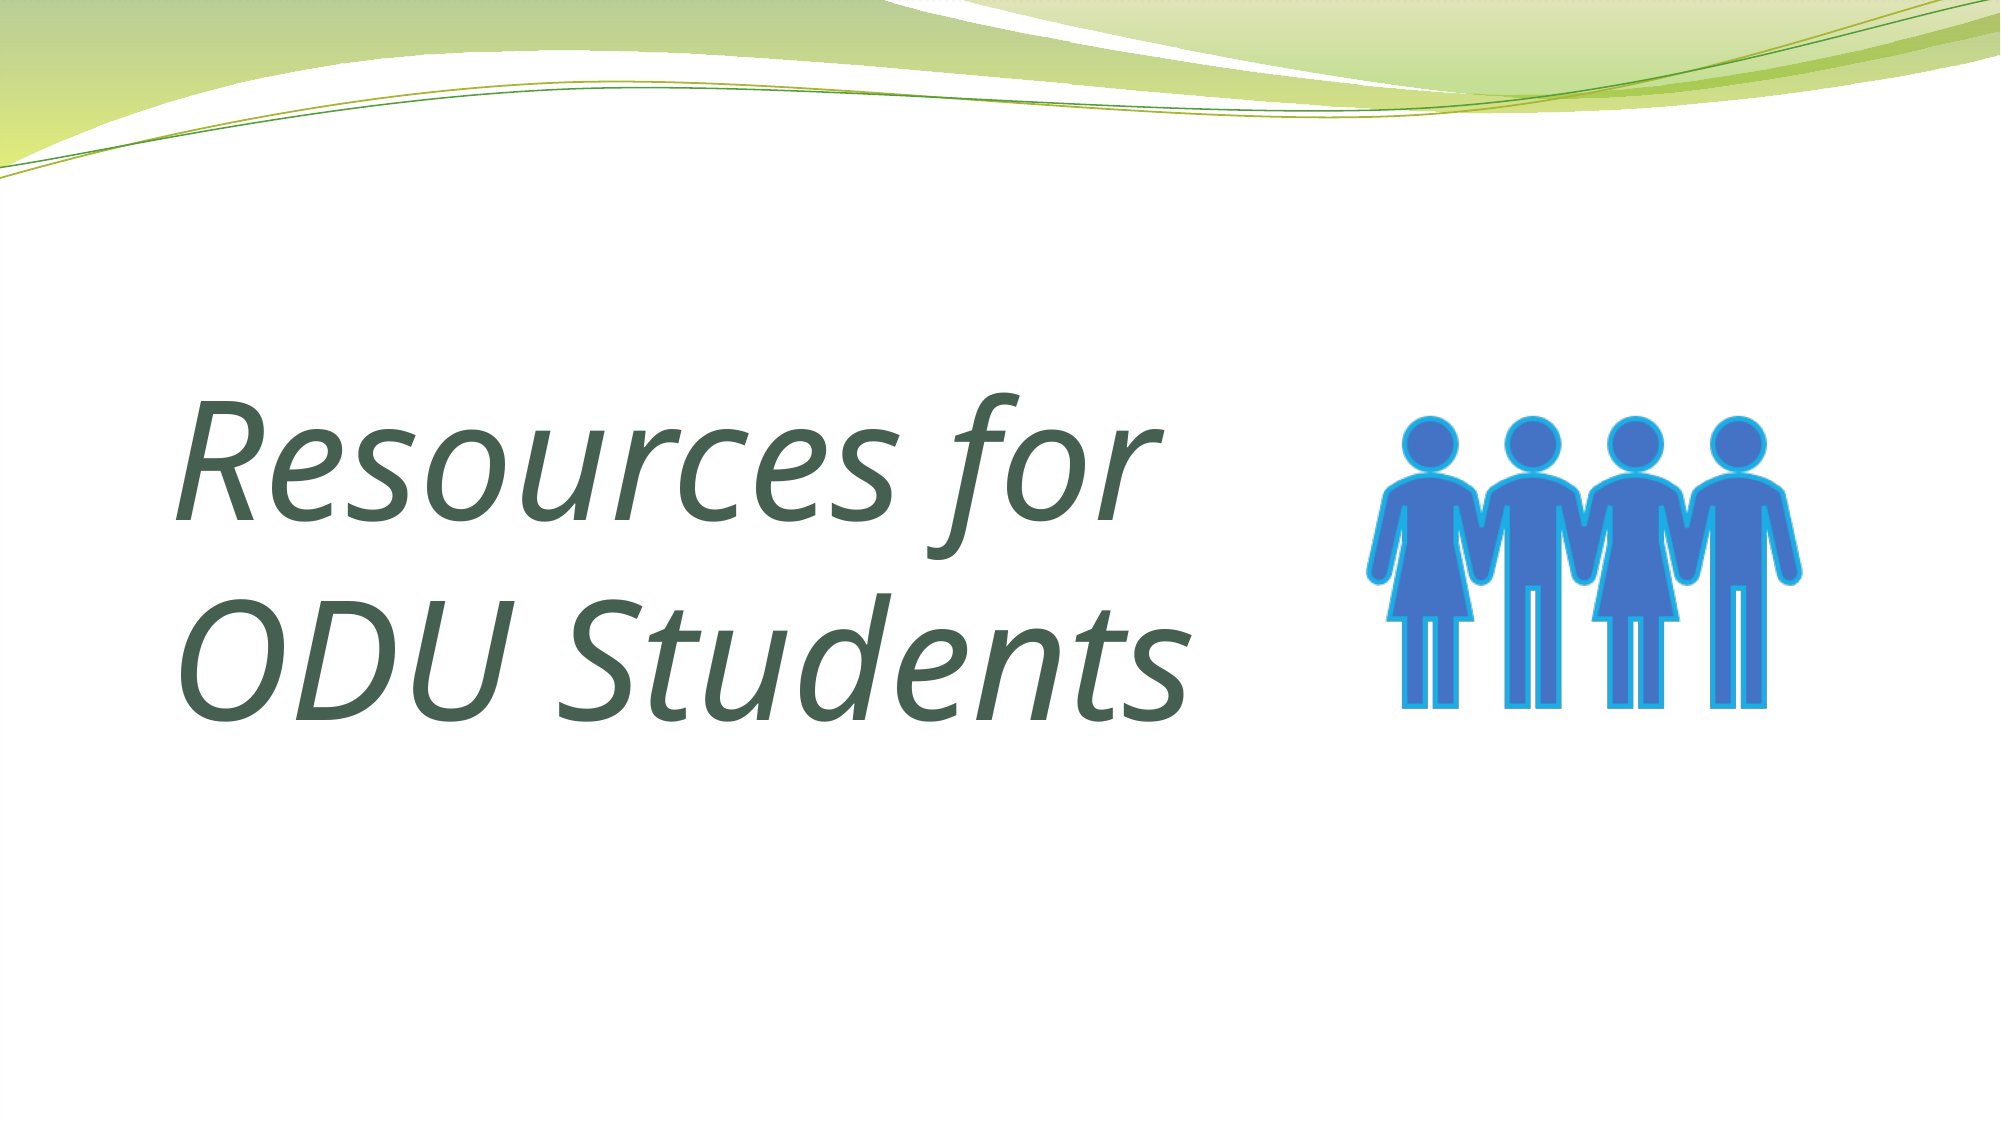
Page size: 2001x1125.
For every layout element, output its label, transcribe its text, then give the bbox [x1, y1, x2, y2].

picture [1338, 316, 1831, 809]
title Resources for ODU Students [169, 261, 1334, 754]
